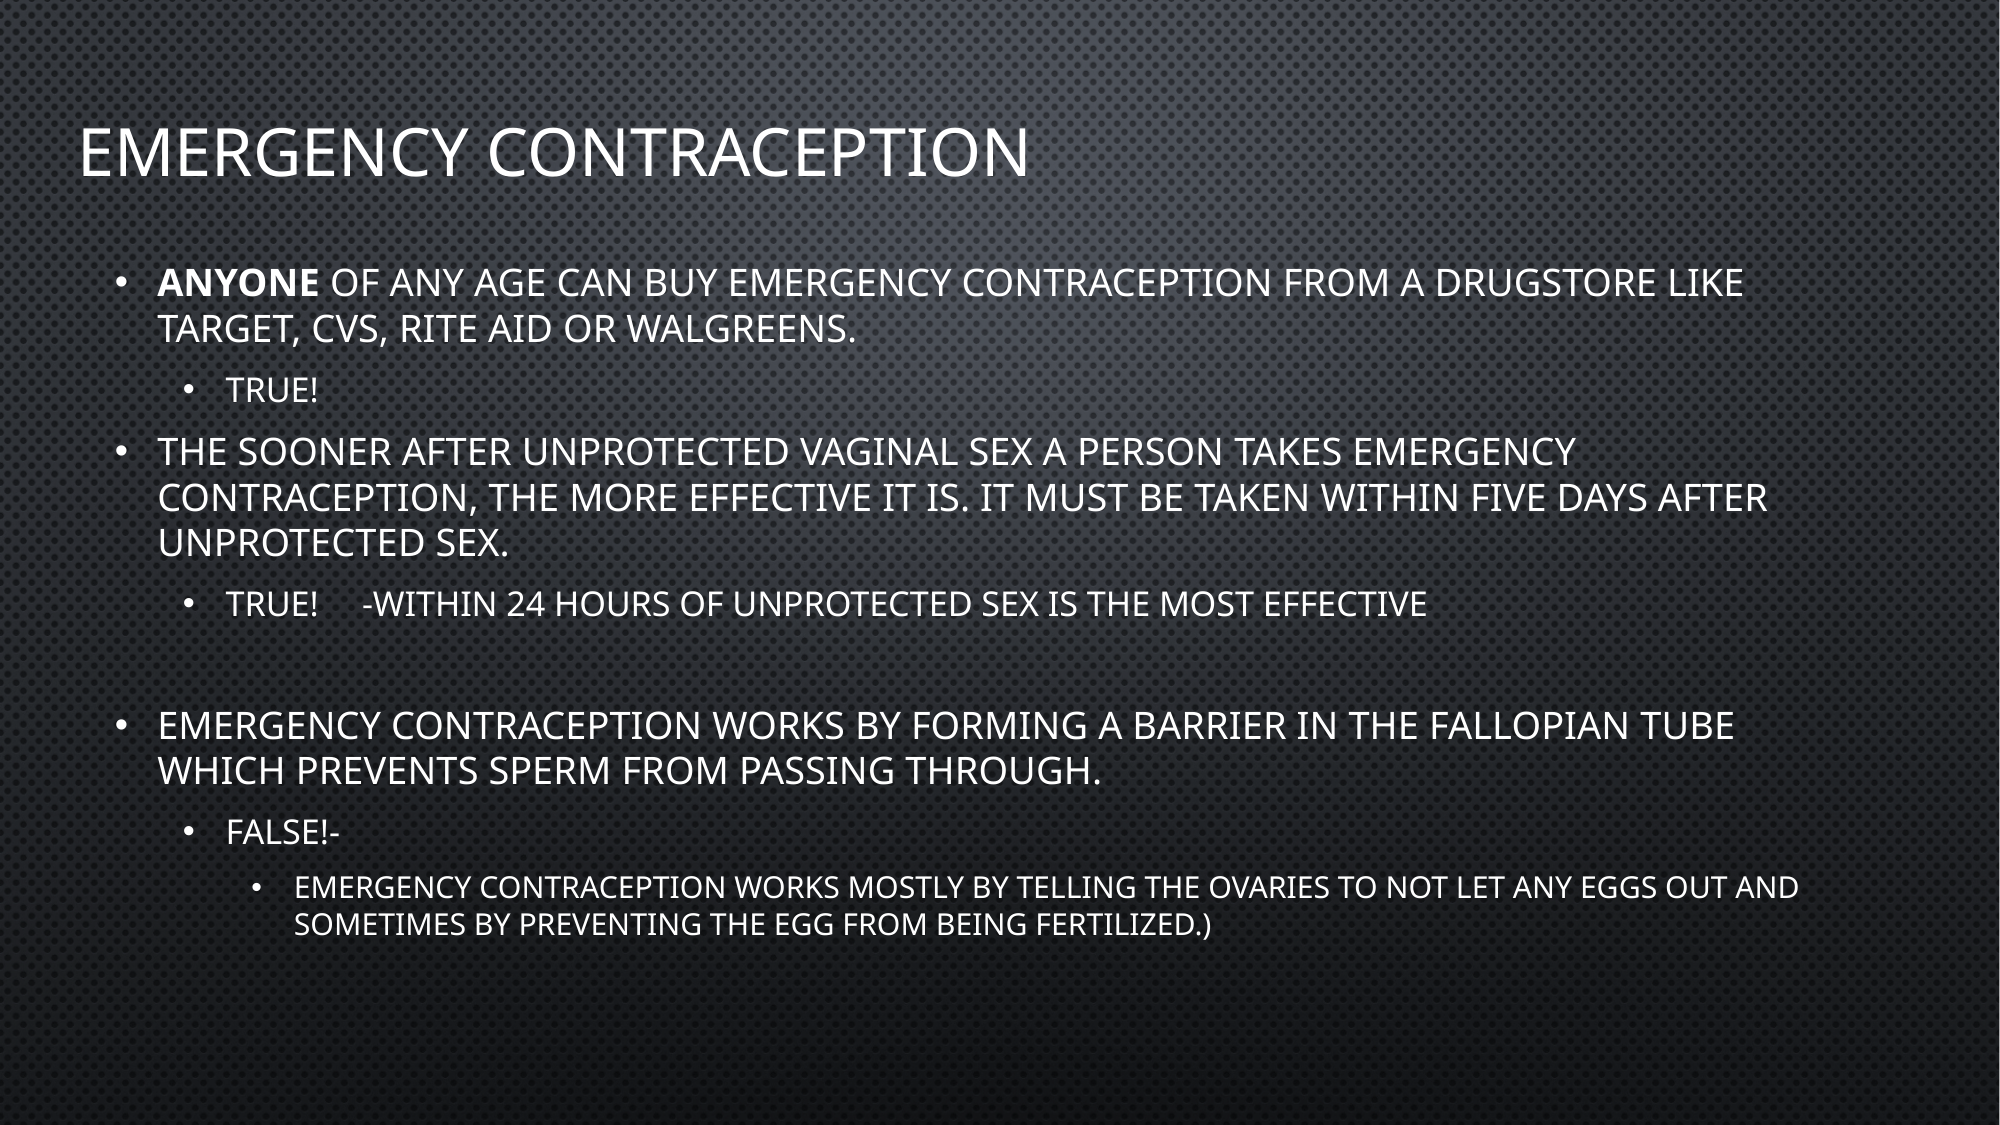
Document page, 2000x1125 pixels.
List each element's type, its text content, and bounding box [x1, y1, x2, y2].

title Emergency Contraception [62, 50, 1687, 250]
list Anyone of any age can buy emergency contraception from a drugstore like Target, CVS, Rite Aid or Walgreens. TRUE! The sooner after unprotected vaginal sex a person takes emergency contraception, the more effective it is. It must be taken within five days after unprotected sex. TRUE! -within 24 hours of unprotected sex is the most effective Emergency contraception works by forming a barrier in the fallopian tube which prevents sperm from passing through. FALSE!- Emergency contraception works mostly by telling the ovaries to not let any eggs out and sometimes by preventing the egg from being fertilized.) [99, 249, 1888, 950]
